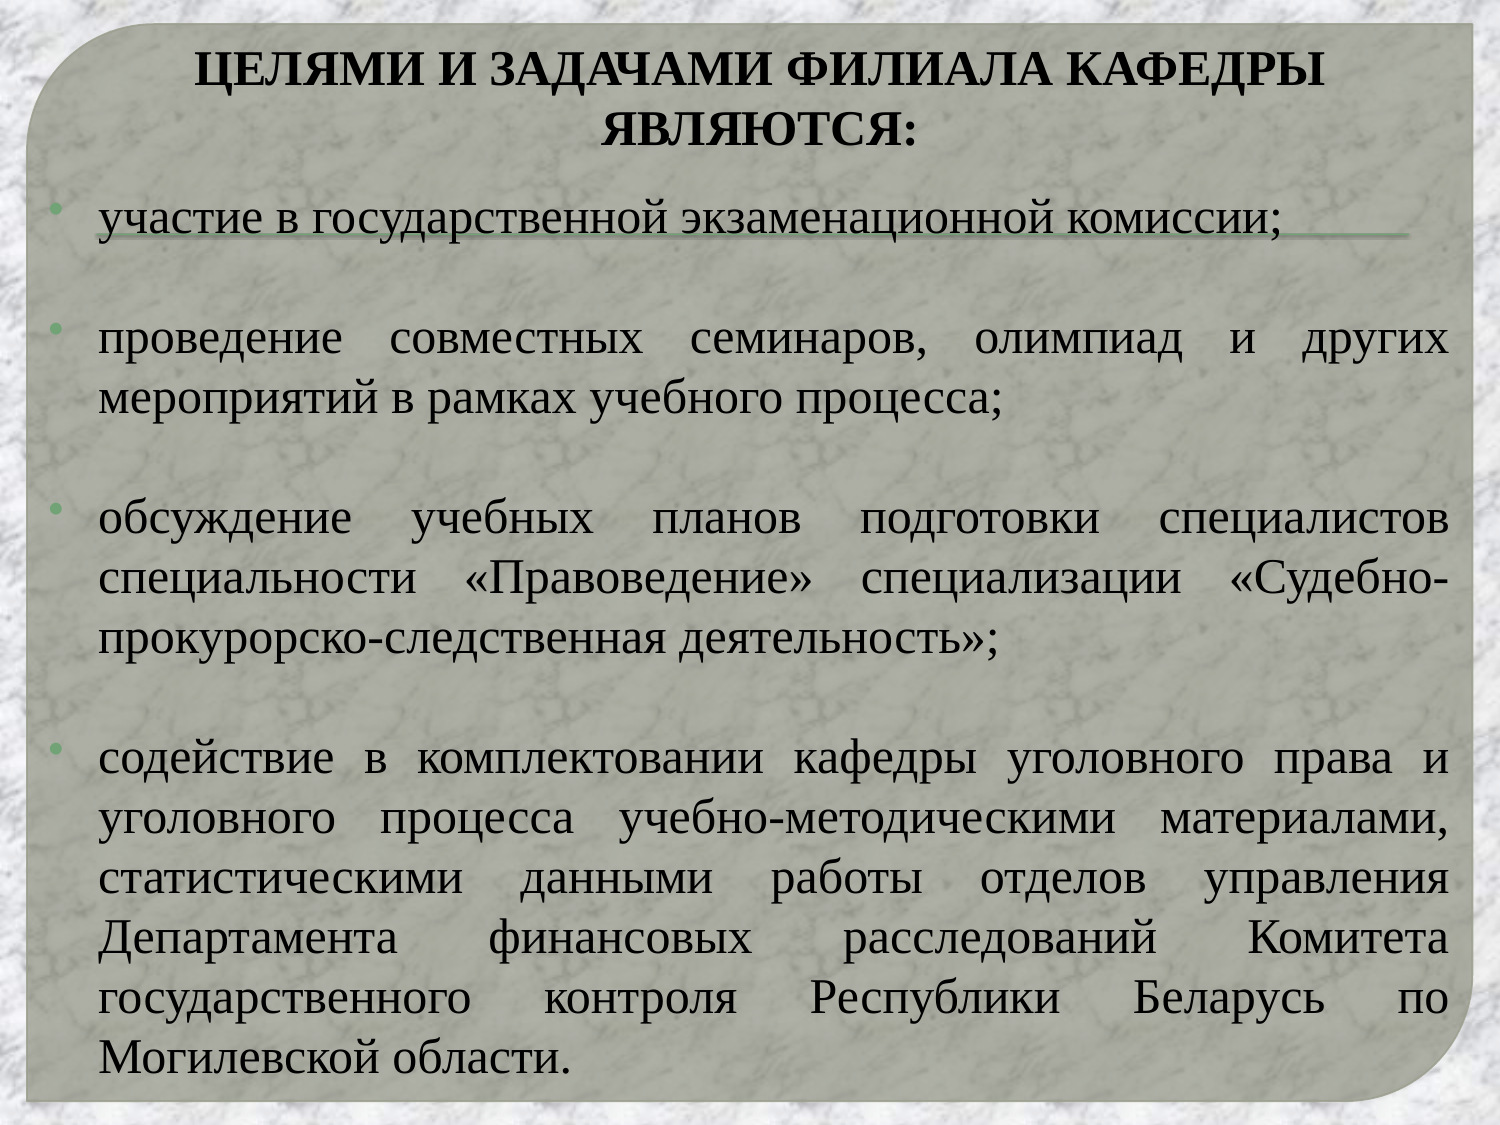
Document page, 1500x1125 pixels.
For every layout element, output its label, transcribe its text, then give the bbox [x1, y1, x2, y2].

title Целями и задачами Филиала кафедры являются: [35, 0, 1477, 223]
list участие в государственной экзаменационной комиссии; проведение совместных семинаров, олимпиад и других мероприятий в рамках учебного процесса; обсуждение учебных планов подготовки специалистов специальности «Правоведение» специализации «Судебно-прокурорско-следственная деятельность»; содействие в комплектовании кафедры уголовного права и уголовного процесса учебно-методическими материалами, статистическими данными работы отделов управления Департамента финансовых расследований Комитета государственного контроля Республики Беларусь по Могилевской области. [34, 175, 1466, 1125]
